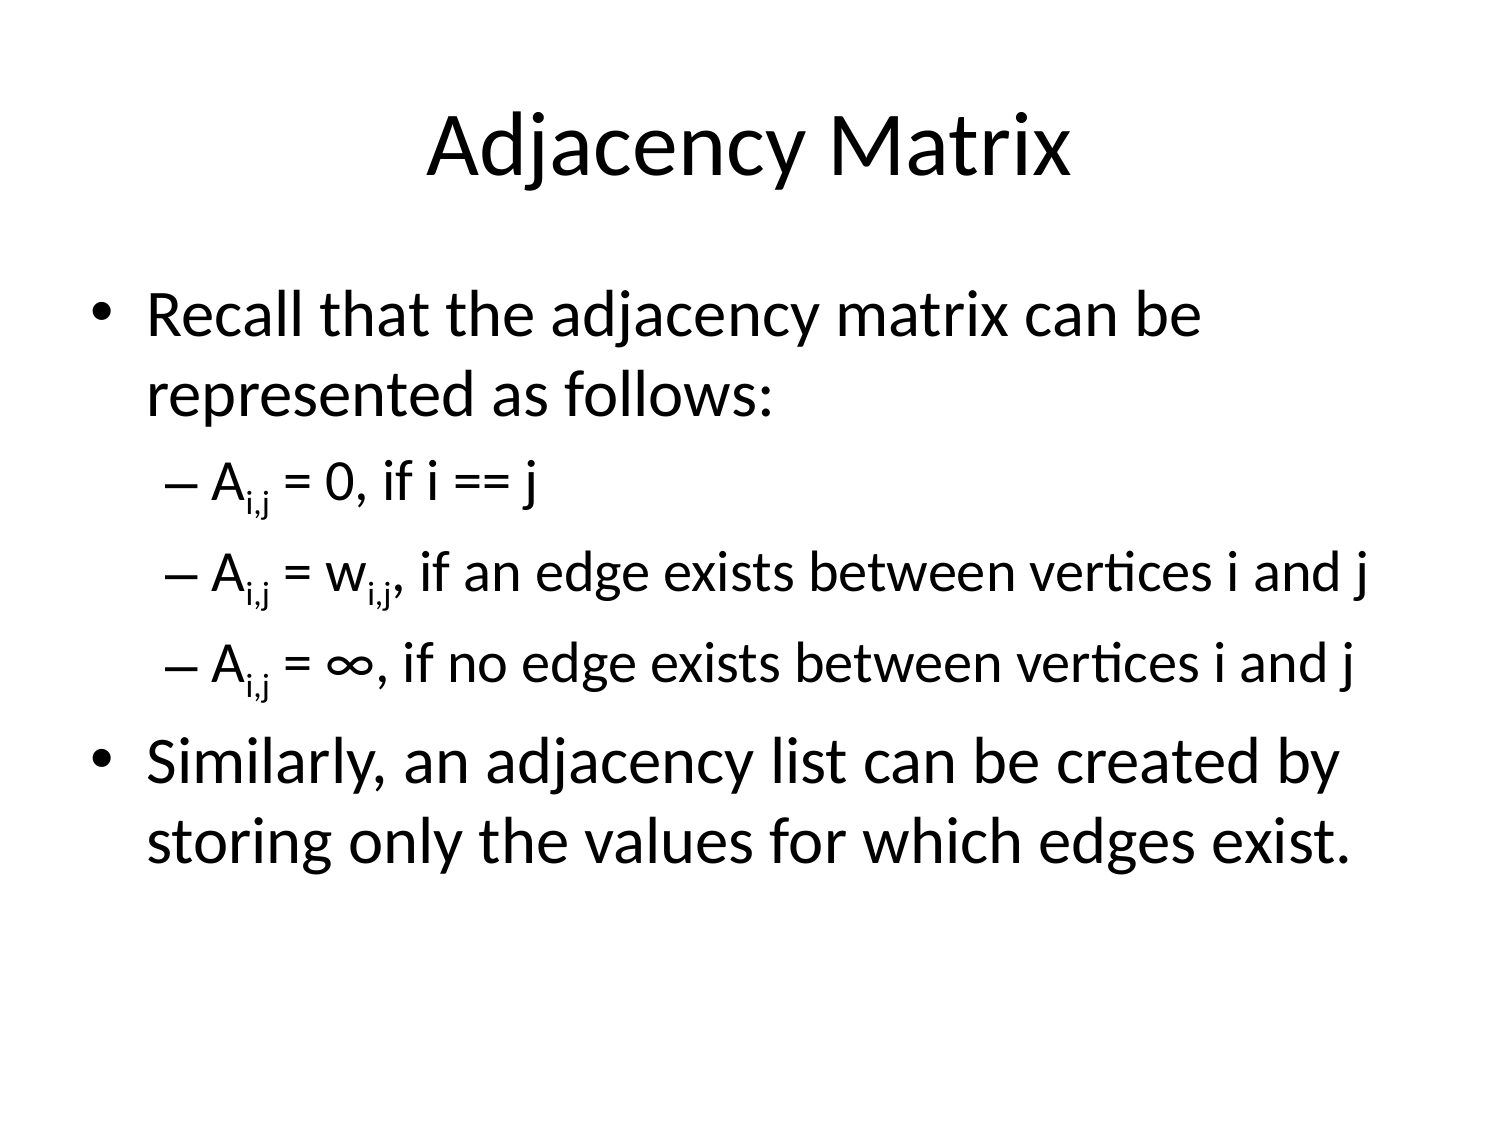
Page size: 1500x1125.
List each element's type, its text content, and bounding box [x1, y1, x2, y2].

title Adjacency Matrix [75, 45, 1425, 233]
list Recall that the adjacency matrix can be represented as follows: Ai,j = 0, if i == j Ai,j = wi,j, if an edge exists between vertices i and j Ai,j = ∞, if no edge exists between vertices i and j Similarly, an adjacency list can be created by storing only the values for which edges exist. [75, 262, 1425, 1005]
